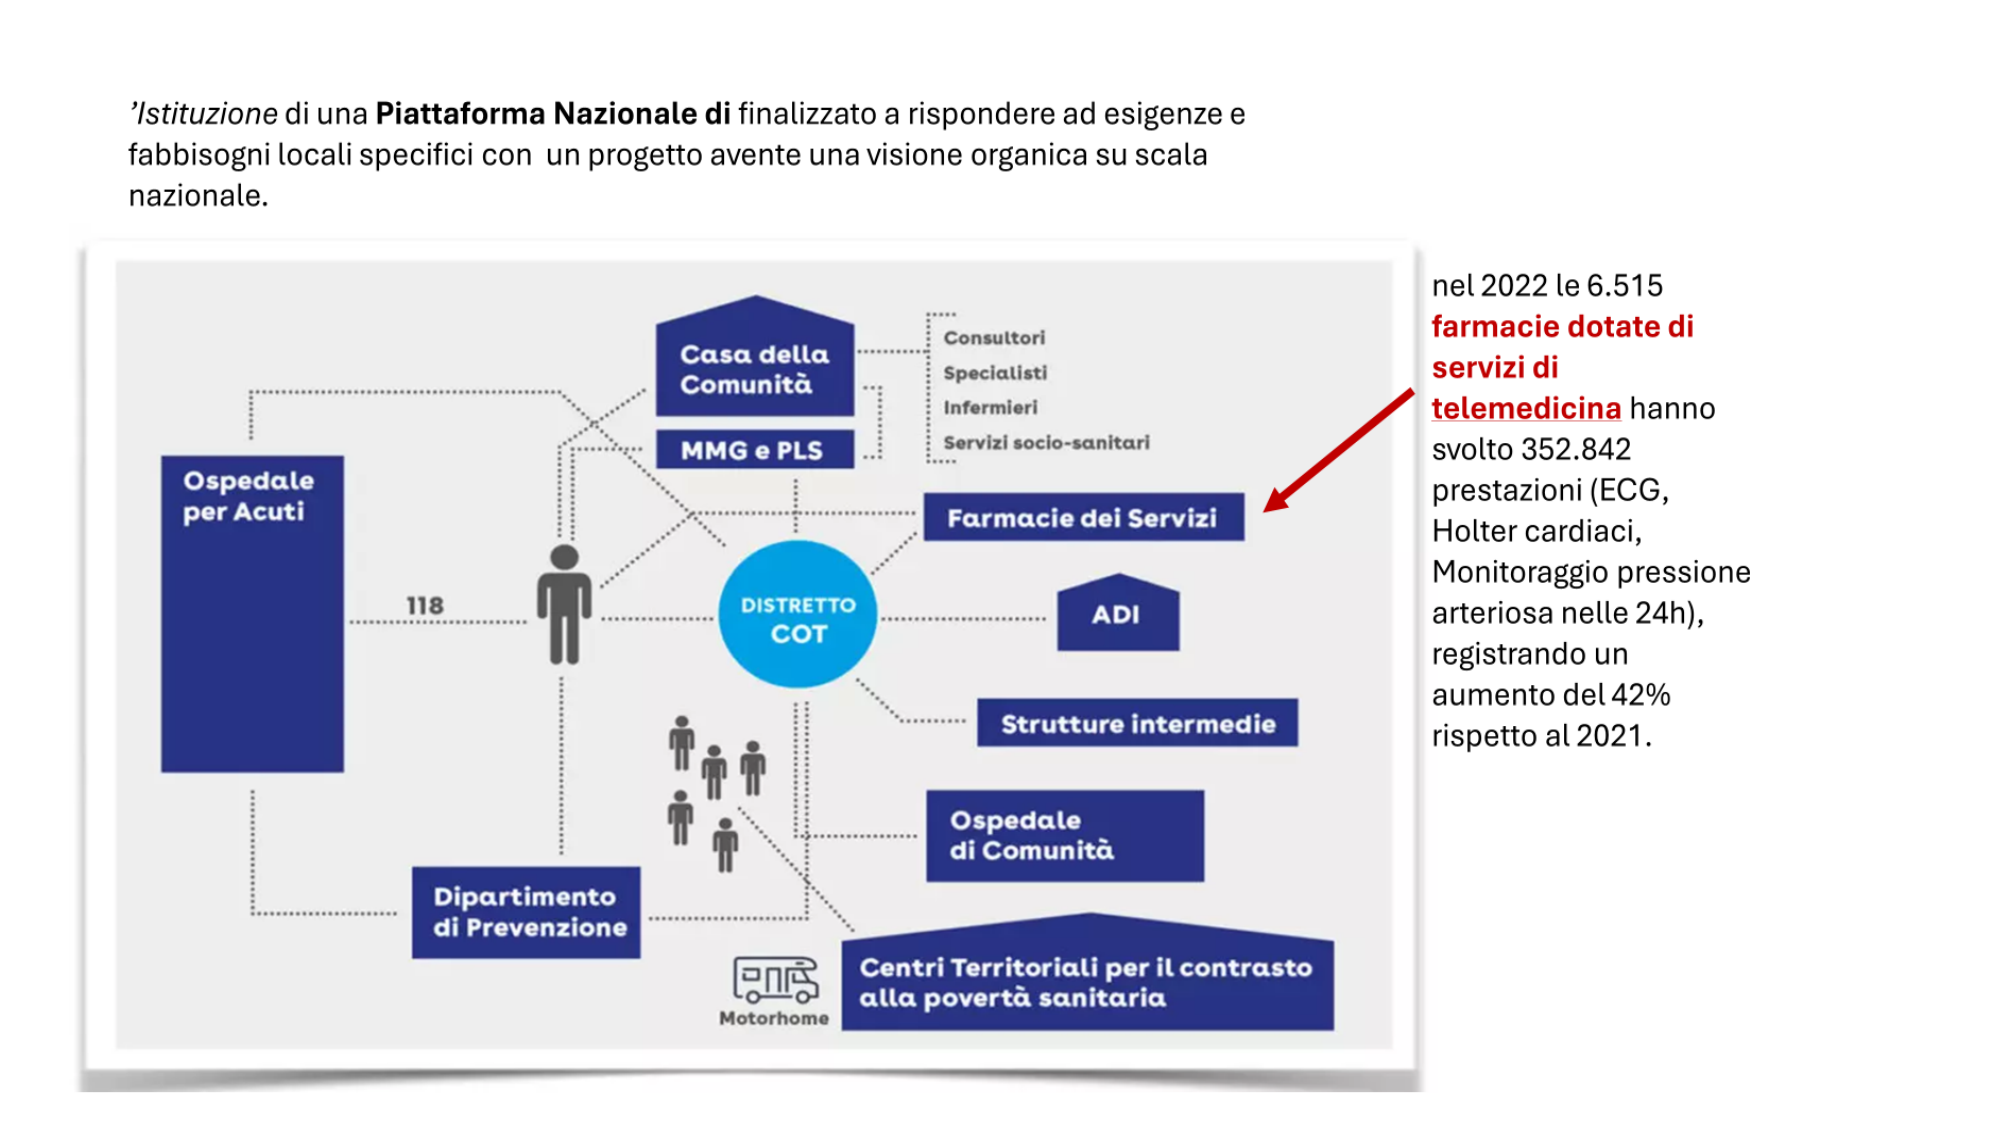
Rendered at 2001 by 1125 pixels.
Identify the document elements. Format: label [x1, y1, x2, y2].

picture [69, 75, 1769, 1099]
